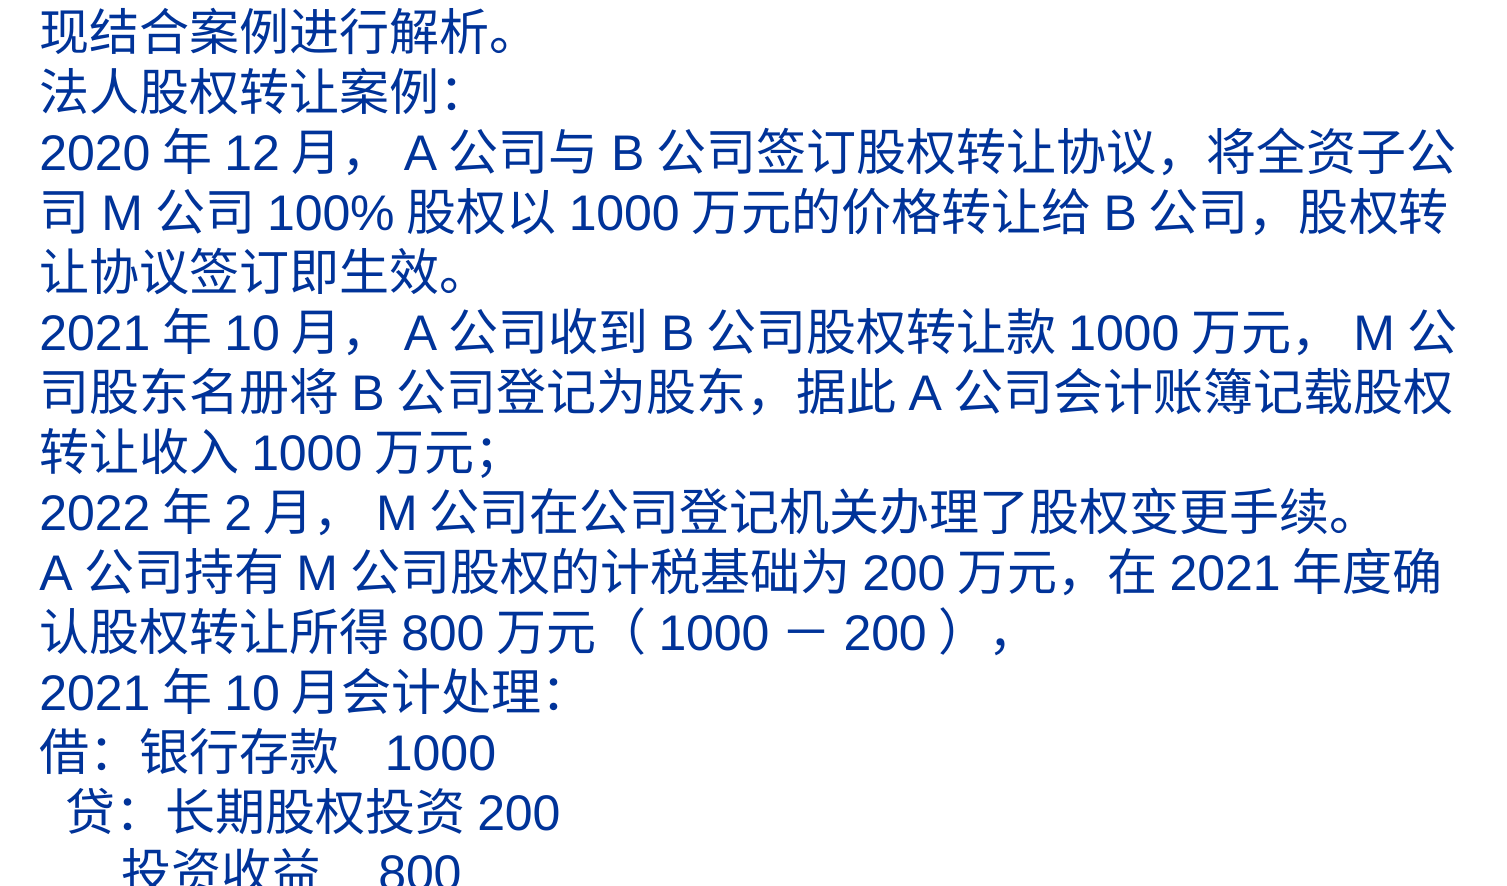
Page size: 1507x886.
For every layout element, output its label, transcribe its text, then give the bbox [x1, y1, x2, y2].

title 现结合案例进行解析。 法人股权转让案例： 2020年12月，A公司与B公司签订股权转让协议，将全资子公司M公司100%股权以1000万元的价格转让给B公司，股权转让协议签订即生效。 2021年10月，A公司收到B公司股权转让款1000万元，M公司股东名册将B公司登记为股东，据此A公司会计账簿记载股权转让收入1000万元； 2022年2月，M公司在公司登记机关办理了股权变更手续。 A公司持有M公司股权的计税基础为200万元，在2021年度确认股权转让所得800万元（1000－200）， 2021年10月会计处理： 借：银行存款 1000 贷：长期股权投资200 投资收益 800 [24, 29, 1488, 872]
